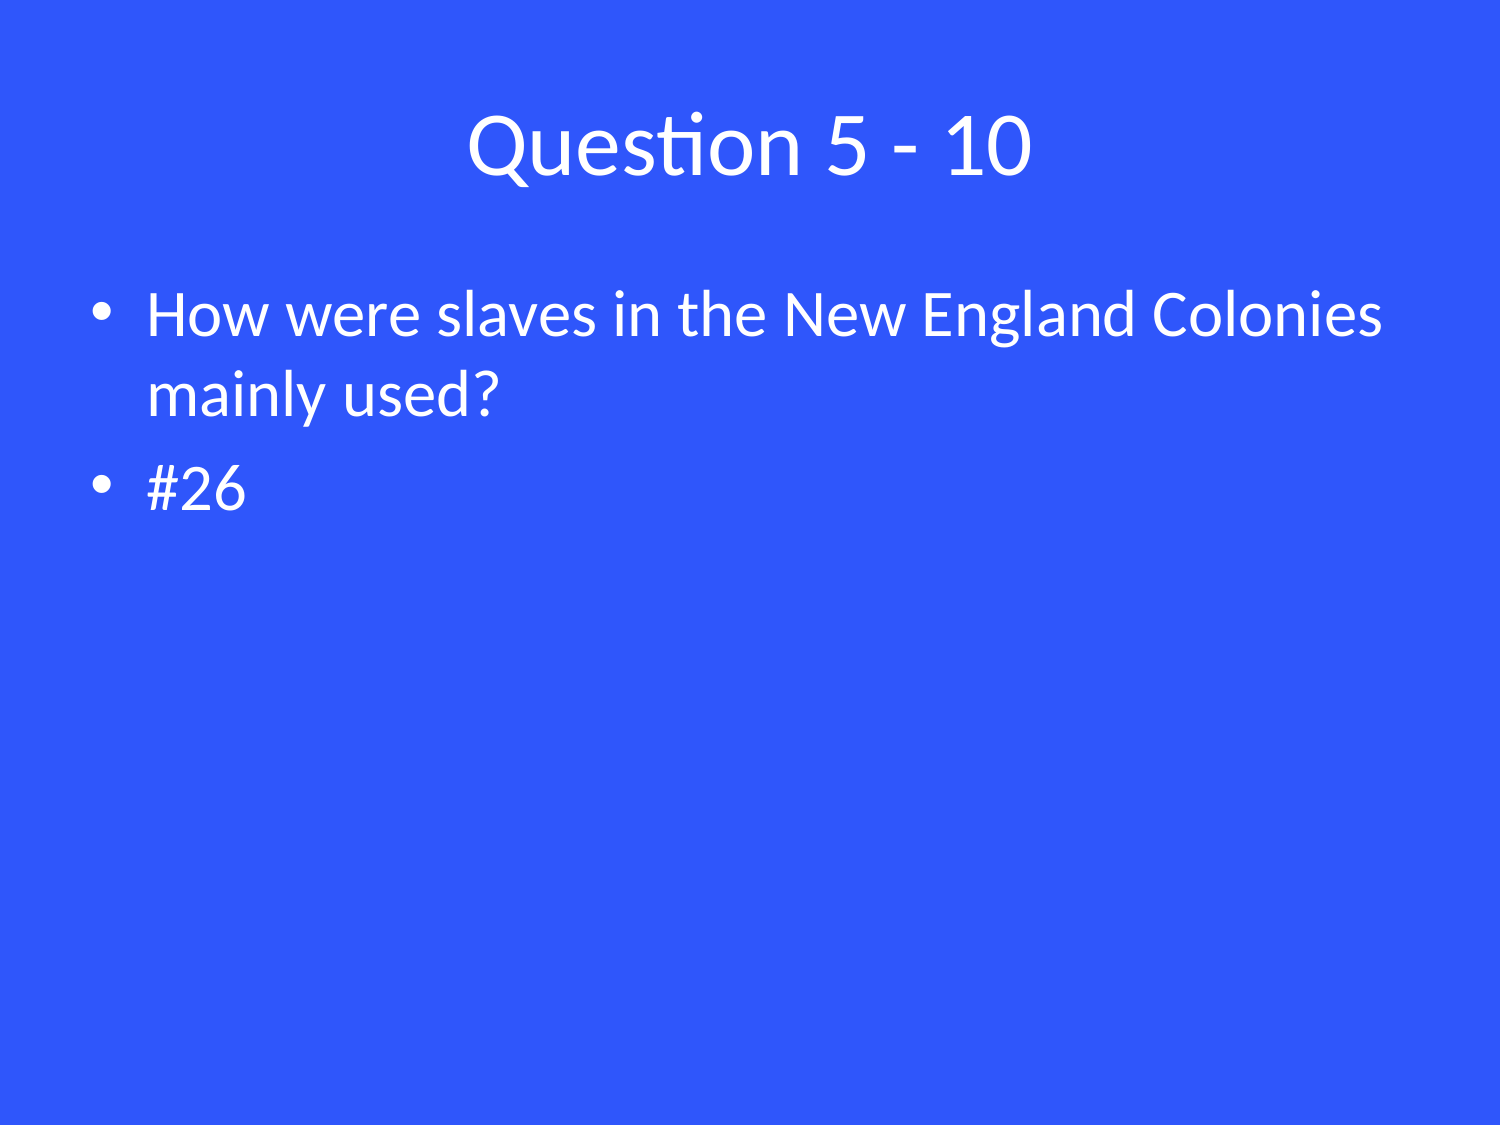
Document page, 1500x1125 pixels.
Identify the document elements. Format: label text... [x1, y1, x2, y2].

list How were slaves in the New England Colonies mainly used? #26 [75, 262, 1425, 1005]
title Question 5 - 10 [75, 45, 1425, 233]
